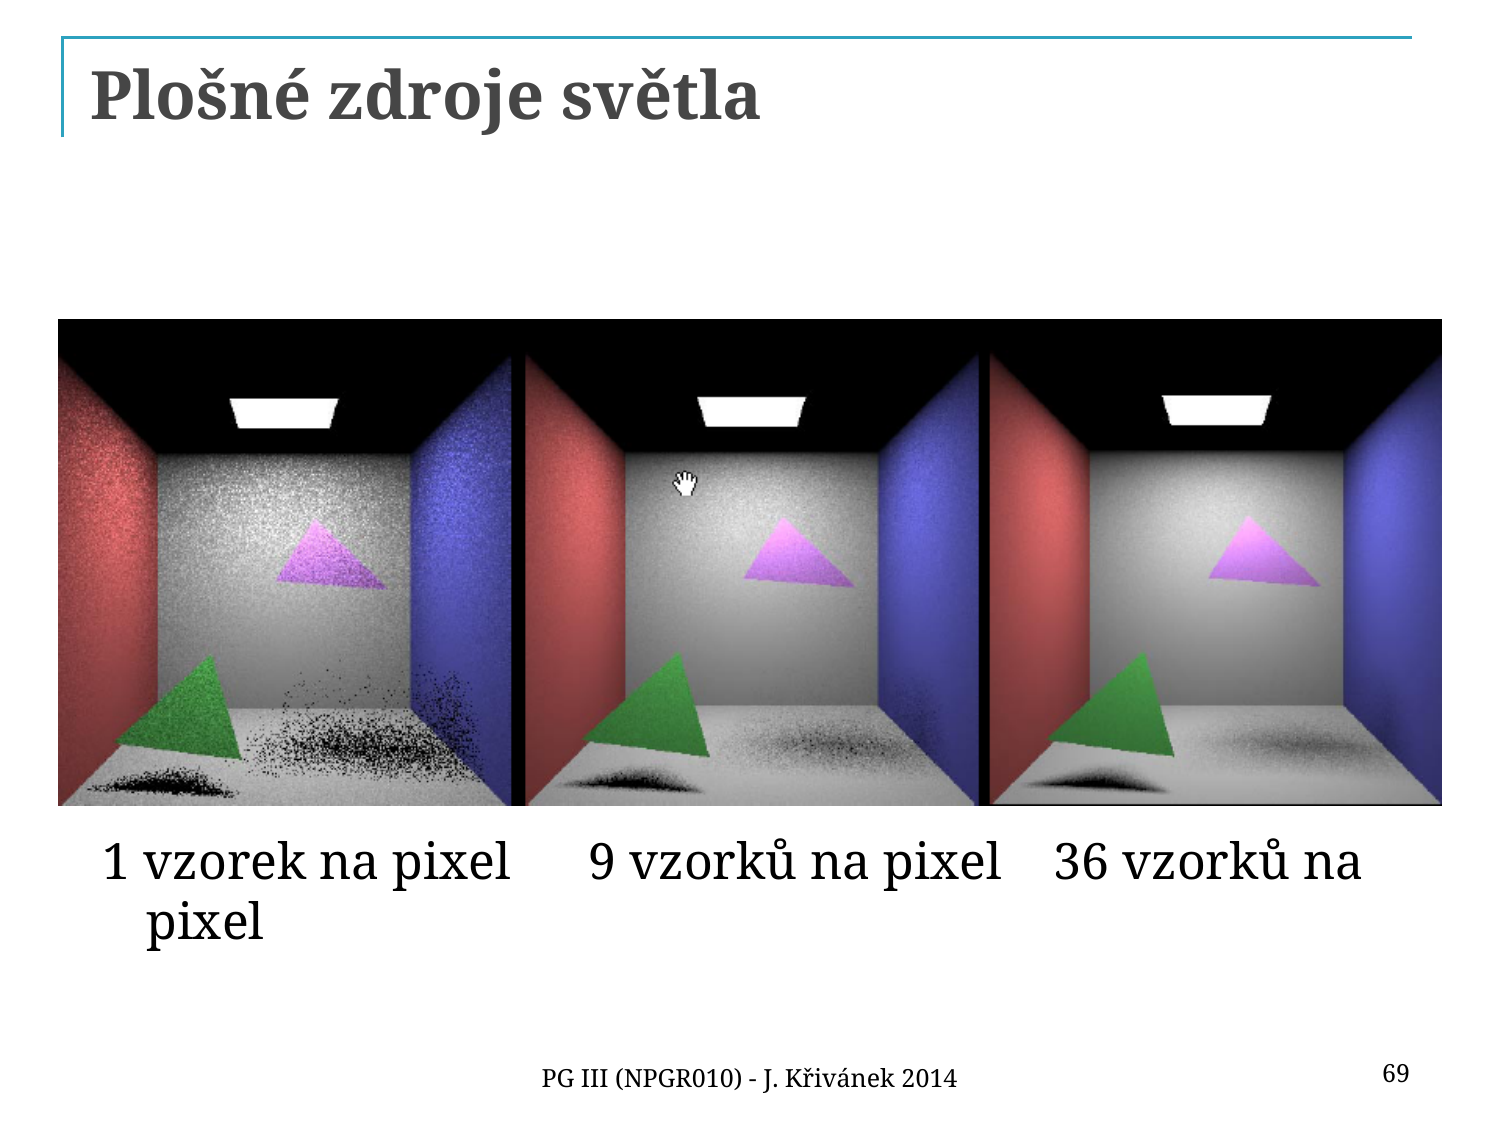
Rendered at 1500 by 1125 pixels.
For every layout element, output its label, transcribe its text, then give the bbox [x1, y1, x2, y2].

picture [58, 319, 1442, 806]
title Plošné zdroje světla [74, 45, 1426, 233]
list 1 vzorek na pixel 9 vzorků na pixel 36 vzorků na pixel [74, 822, 1426, 1006]
slide_number 69 [1074, 1023, 1426, 1100]
footer PG III (NPGR010) - J. Křivánek 2014 [512, 1024, 988, 1101]
